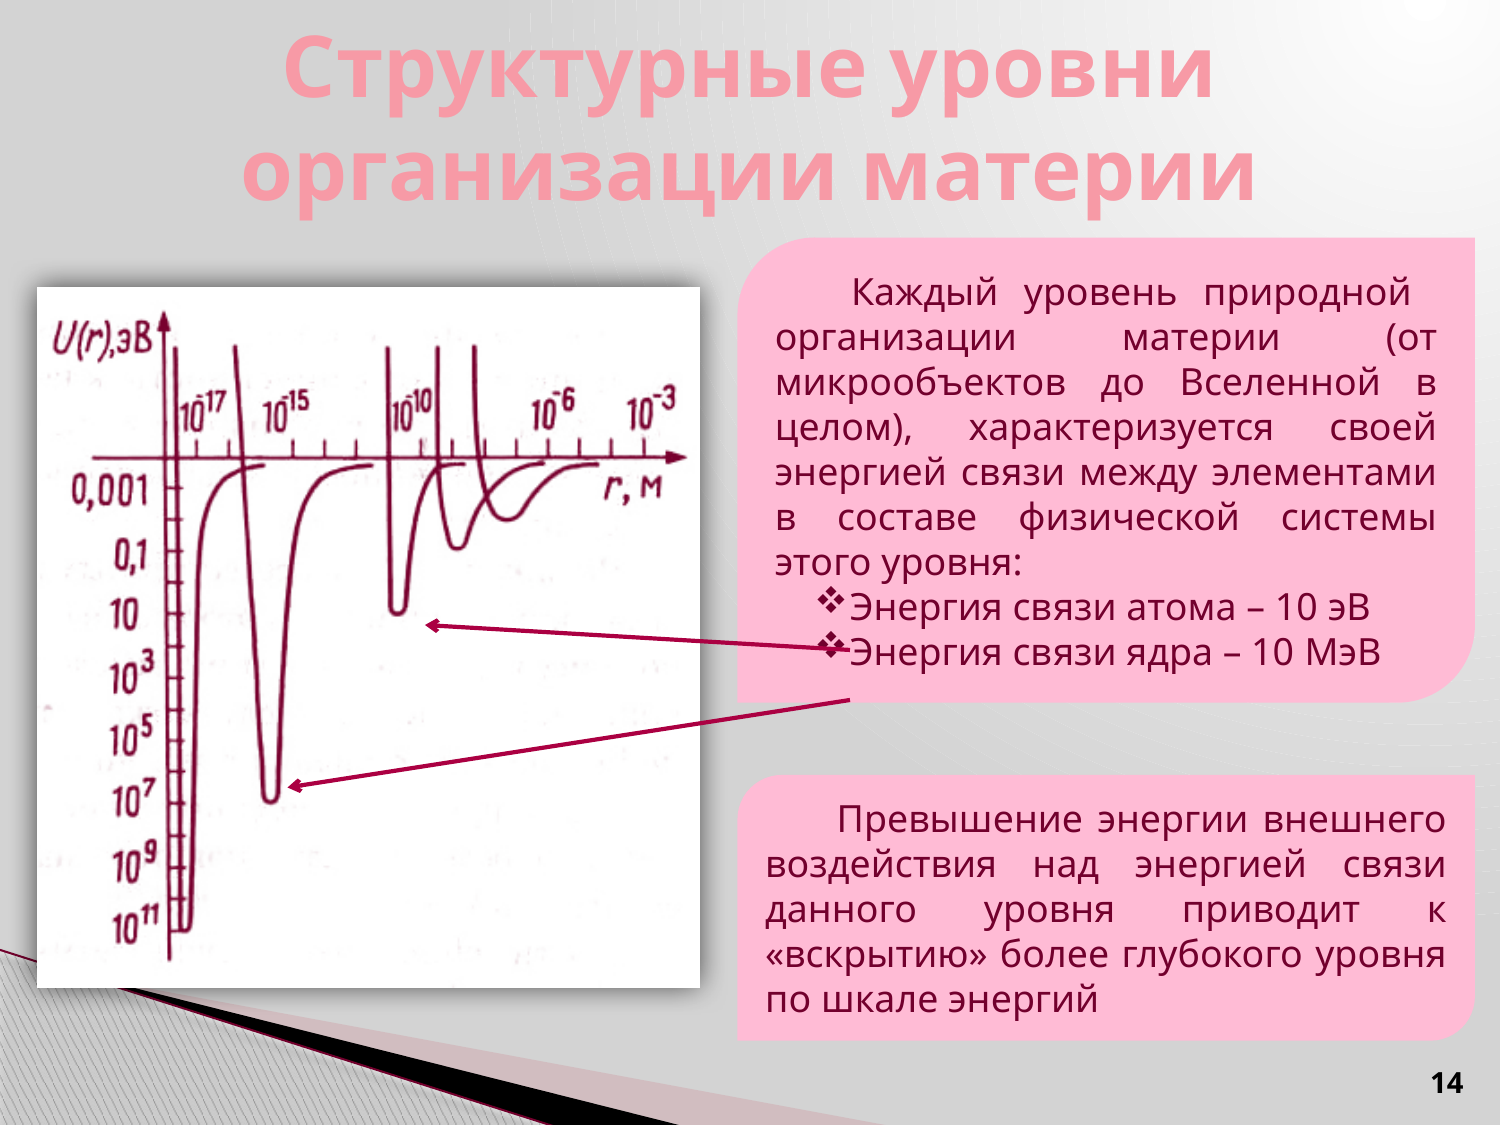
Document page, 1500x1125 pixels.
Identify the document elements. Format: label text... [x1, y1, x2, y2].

text_box Превышение энергии внешнего воздействия над энергией связи данного уровня приводит к «вскрытию» более глубокого уровня по шкале энергий [737, 774, 1475, 1041]
picture [36, 287, 701, 988]
text_box Каждый уровень природной организации материи (от микрообъектов до Вселенной в целом), характеризуется своей энергией связи между элементами в составе физической системы этого уровня: Энергия связи атома – 10 эВ Энергия связи ядра – 10 МэВ [737, 237, 1475, 703]
title Структурные уровни организации материи [75, 0, 1425, 230]
slide_number 14 [1387, 1051, 1479, 1112]
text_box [287, 699, 851, 788]
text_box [424, 624, 851, 651]
